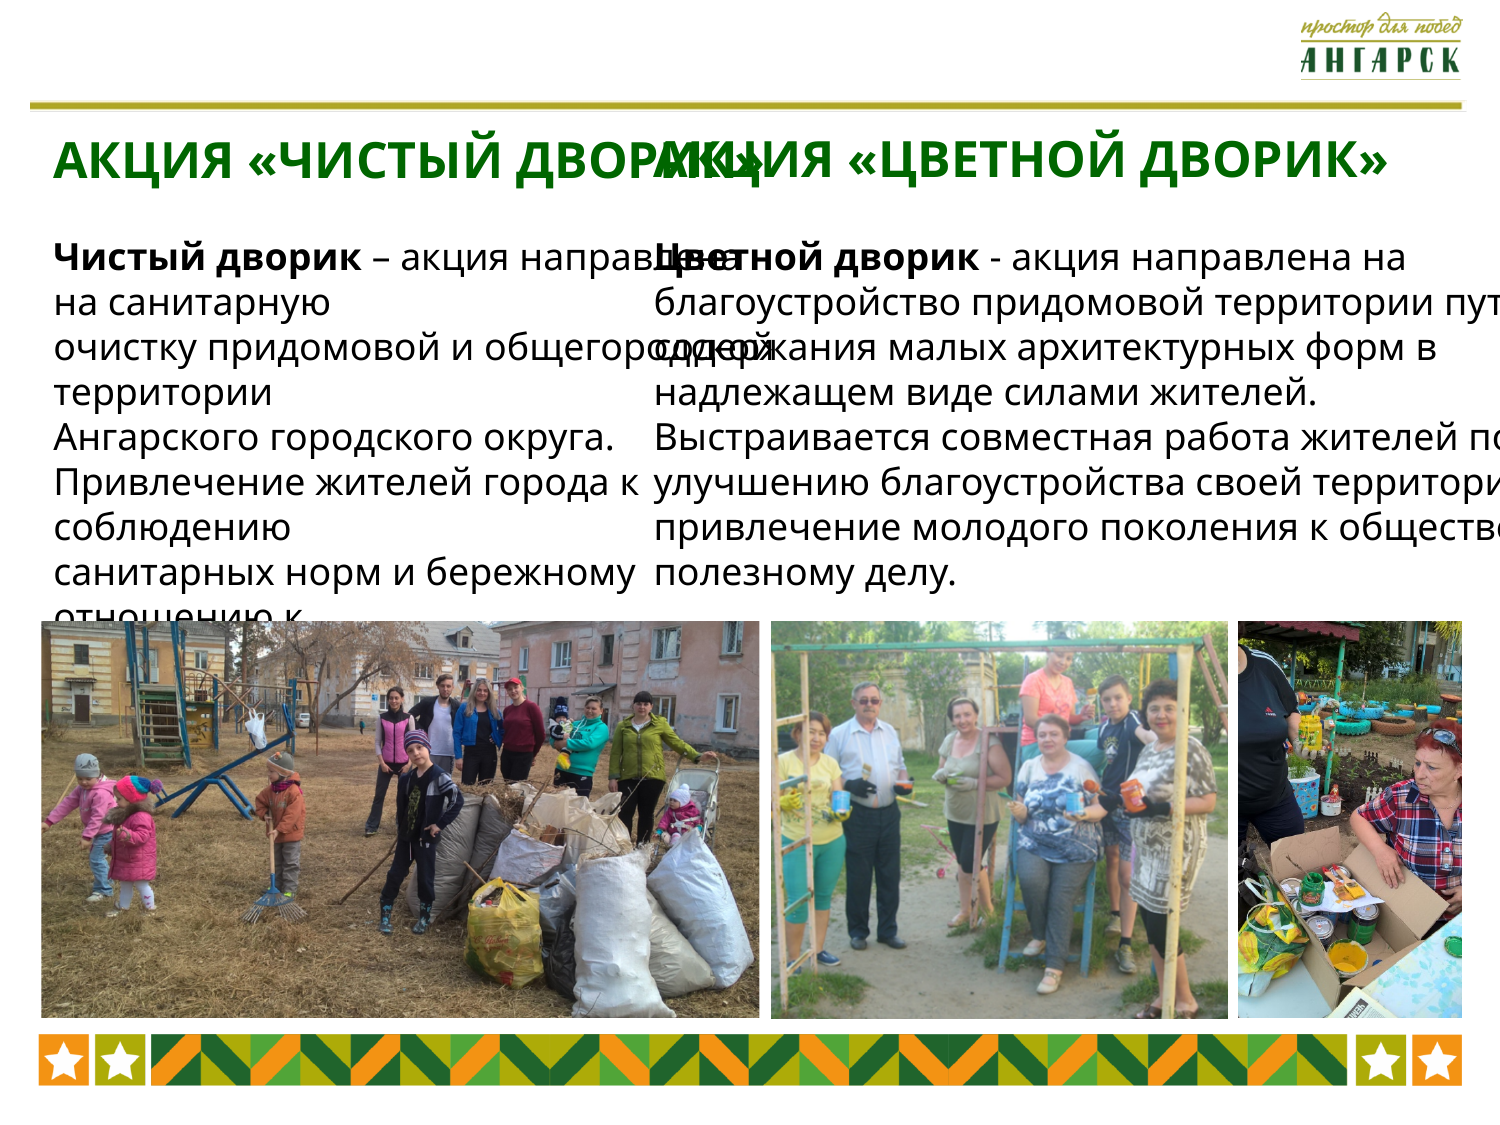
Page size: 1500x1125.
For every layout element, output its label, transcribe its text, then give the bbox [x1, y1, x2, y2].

picture [38, 1034, 1462, 1087]
picture [40, 621, 760, 1018]
text_box АКЦИЯ «ЧИСТЫЙ ДВОРИК» Чистый дворик – акция направлена на санитарную очистку придомовой и общегородской территории Ангарского городского округа. Привлечение жителей города к соблюдению санитарных норм и бережному отношению к своей территории. [38, 146, 798, 626]
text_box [1287, 0, 1478, 93]
picture [1238, 621, 1462, 1018]
picture [771, 621, 1228, 1019]
picture [30, 97, 1475, 138]
text_box АКЦИЯ «ЦВЕТНОЙ ДВОРИК» Цветной дворик - акция направлена на благоустройство придомовой территории путем содержания малых архитектурных форм в надлежащем виде силами жителей. Выстраивается совместная работа жителей по улучшению благоустройства своей территории, привлечение молодого поколения к общественно полезному делу. [638, 120, 1500, 601]
